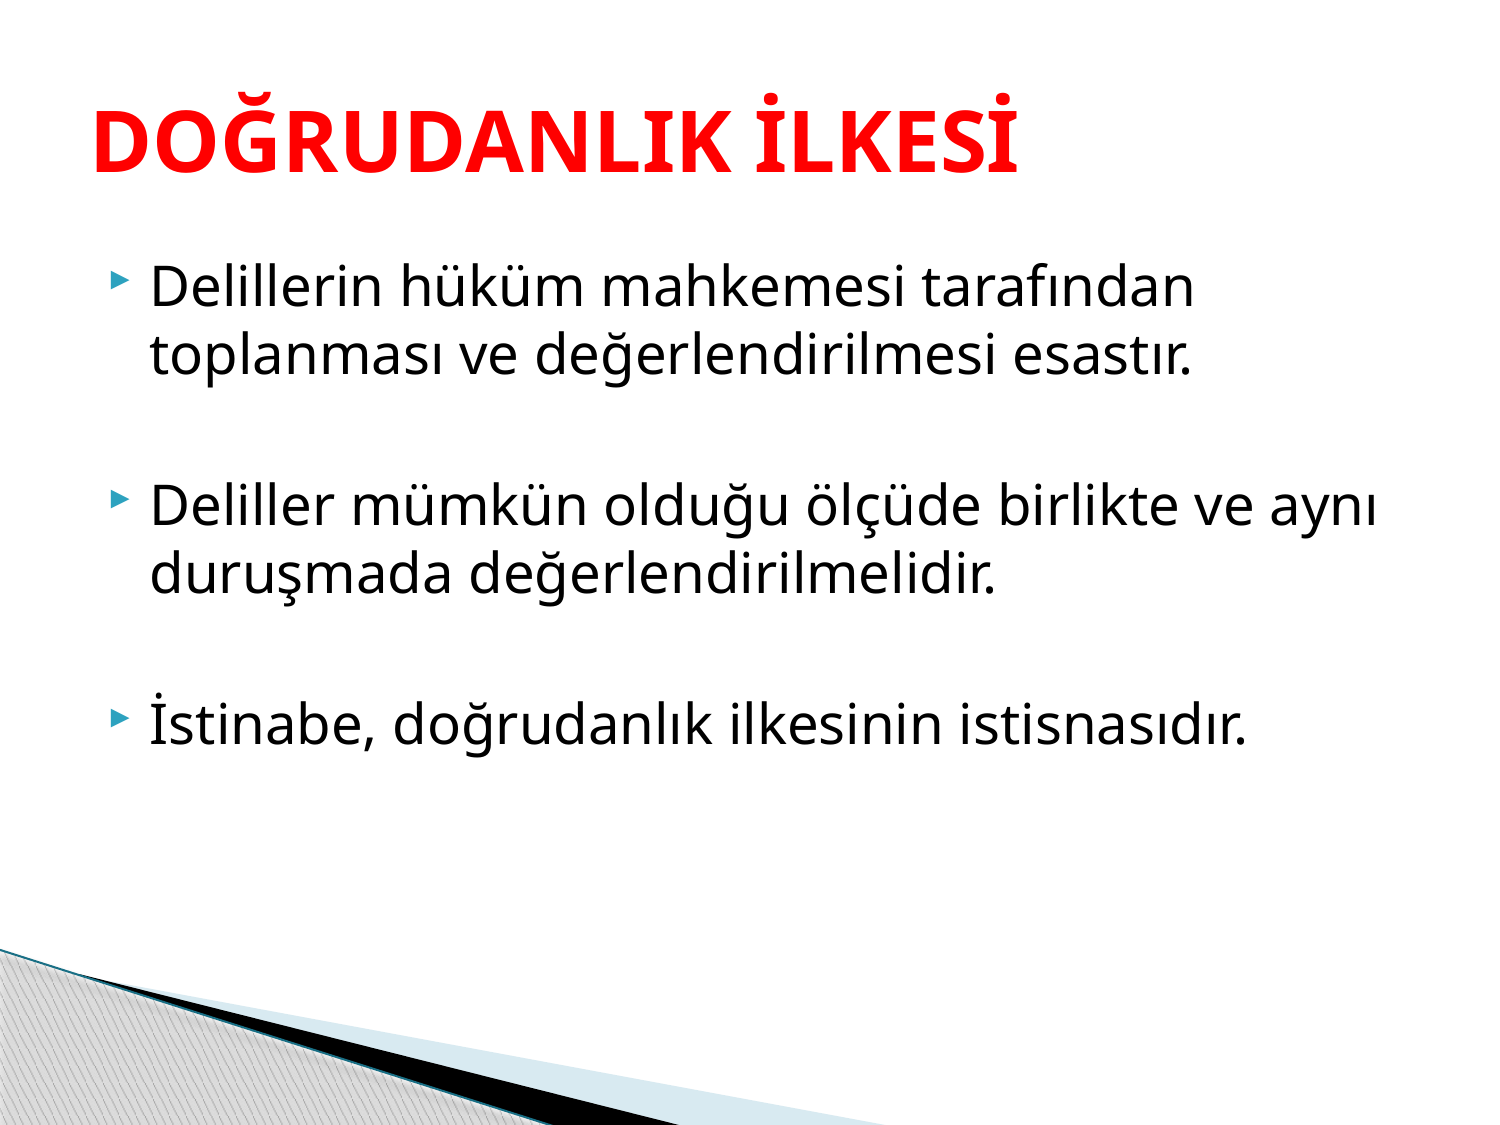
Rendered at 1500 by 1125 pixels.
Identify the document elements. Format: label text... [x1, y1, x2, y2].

list Delillerin hüküm mahkemesi tarafından toplanması ve değerlendirilmesi esastır. Deliller mümkün olduğu ölçüde birlikte ve aynı duruşmada değerlendirilmelidir. İstinabe, doğrudanlık ilkesinin istisnasıdır. [75, 243, 1425, 986]
title DOĞRUDANLIK İLKESİ [75, 45, 1425, 233]
